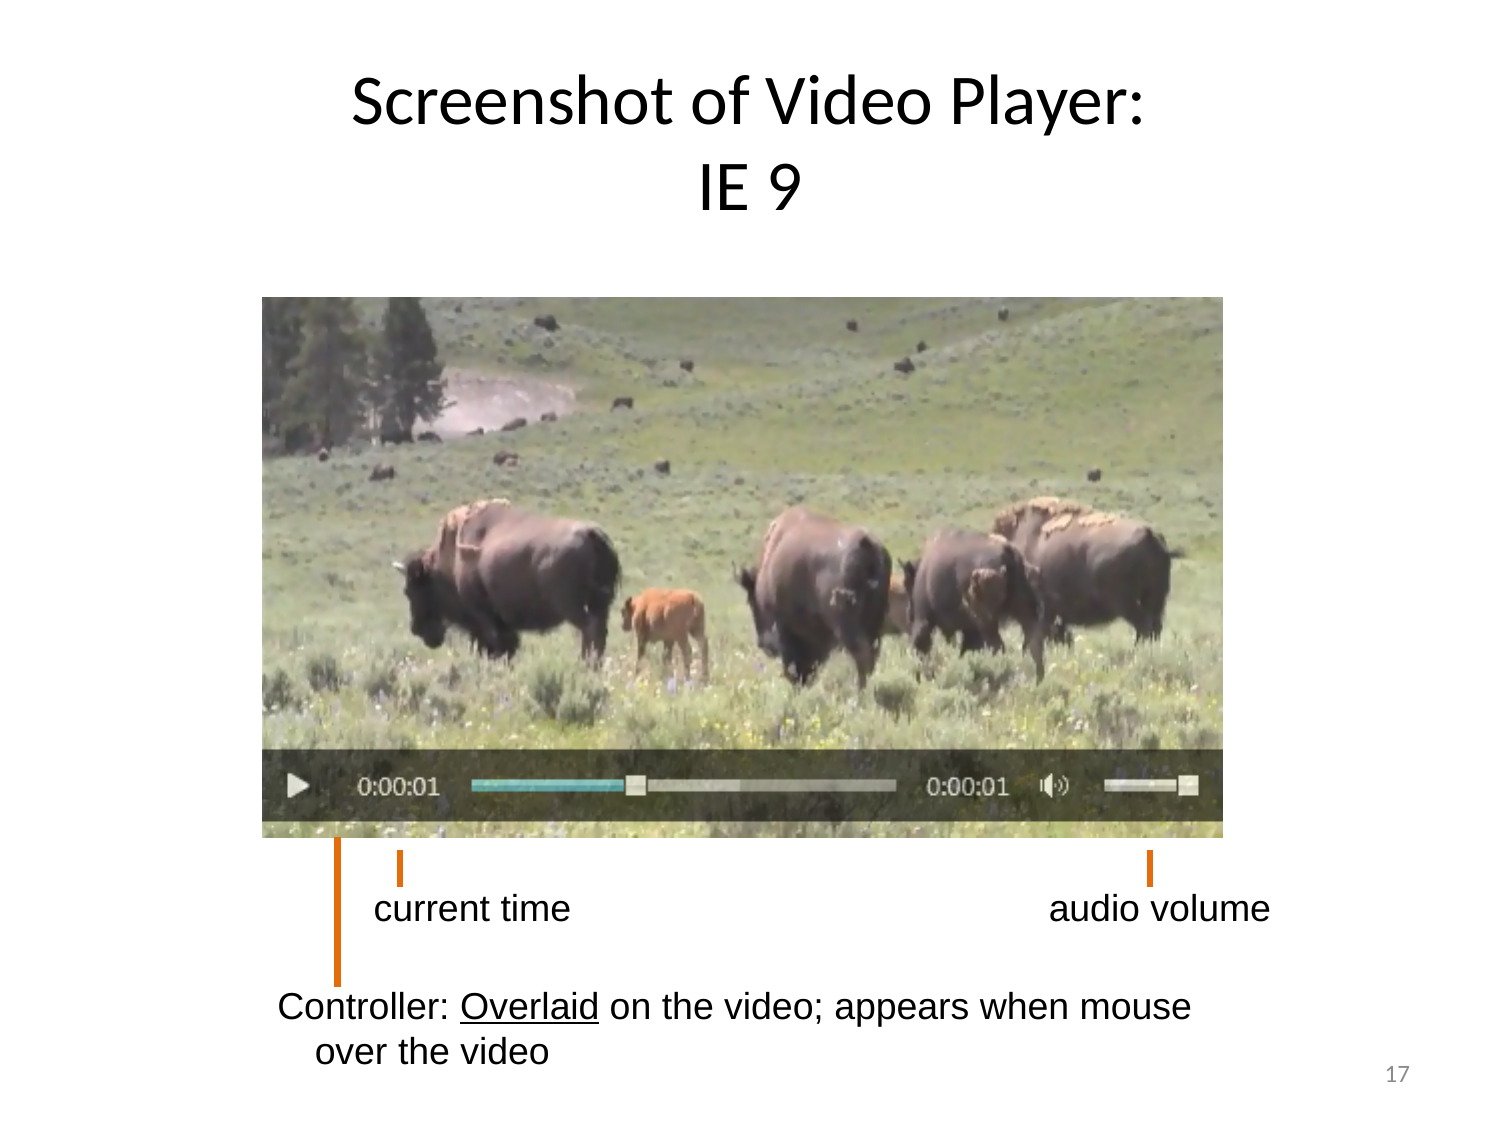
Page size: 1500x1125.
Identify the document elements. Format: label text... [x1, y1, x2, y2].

text_box audio volume [1033, 876, 1286, 937]
title Screenshot of Video Player: IE 9 [74, 44, 1426, 233]
picture [262, 297, 1223, 838]
text_box Controller: Overlaid on the video; appears when mouse over the video [262, 974, 1238, 1080]
slide_number 17 [1074, 1042, 1425, 1103]
text_box current time [358, 876, 587, 937]
